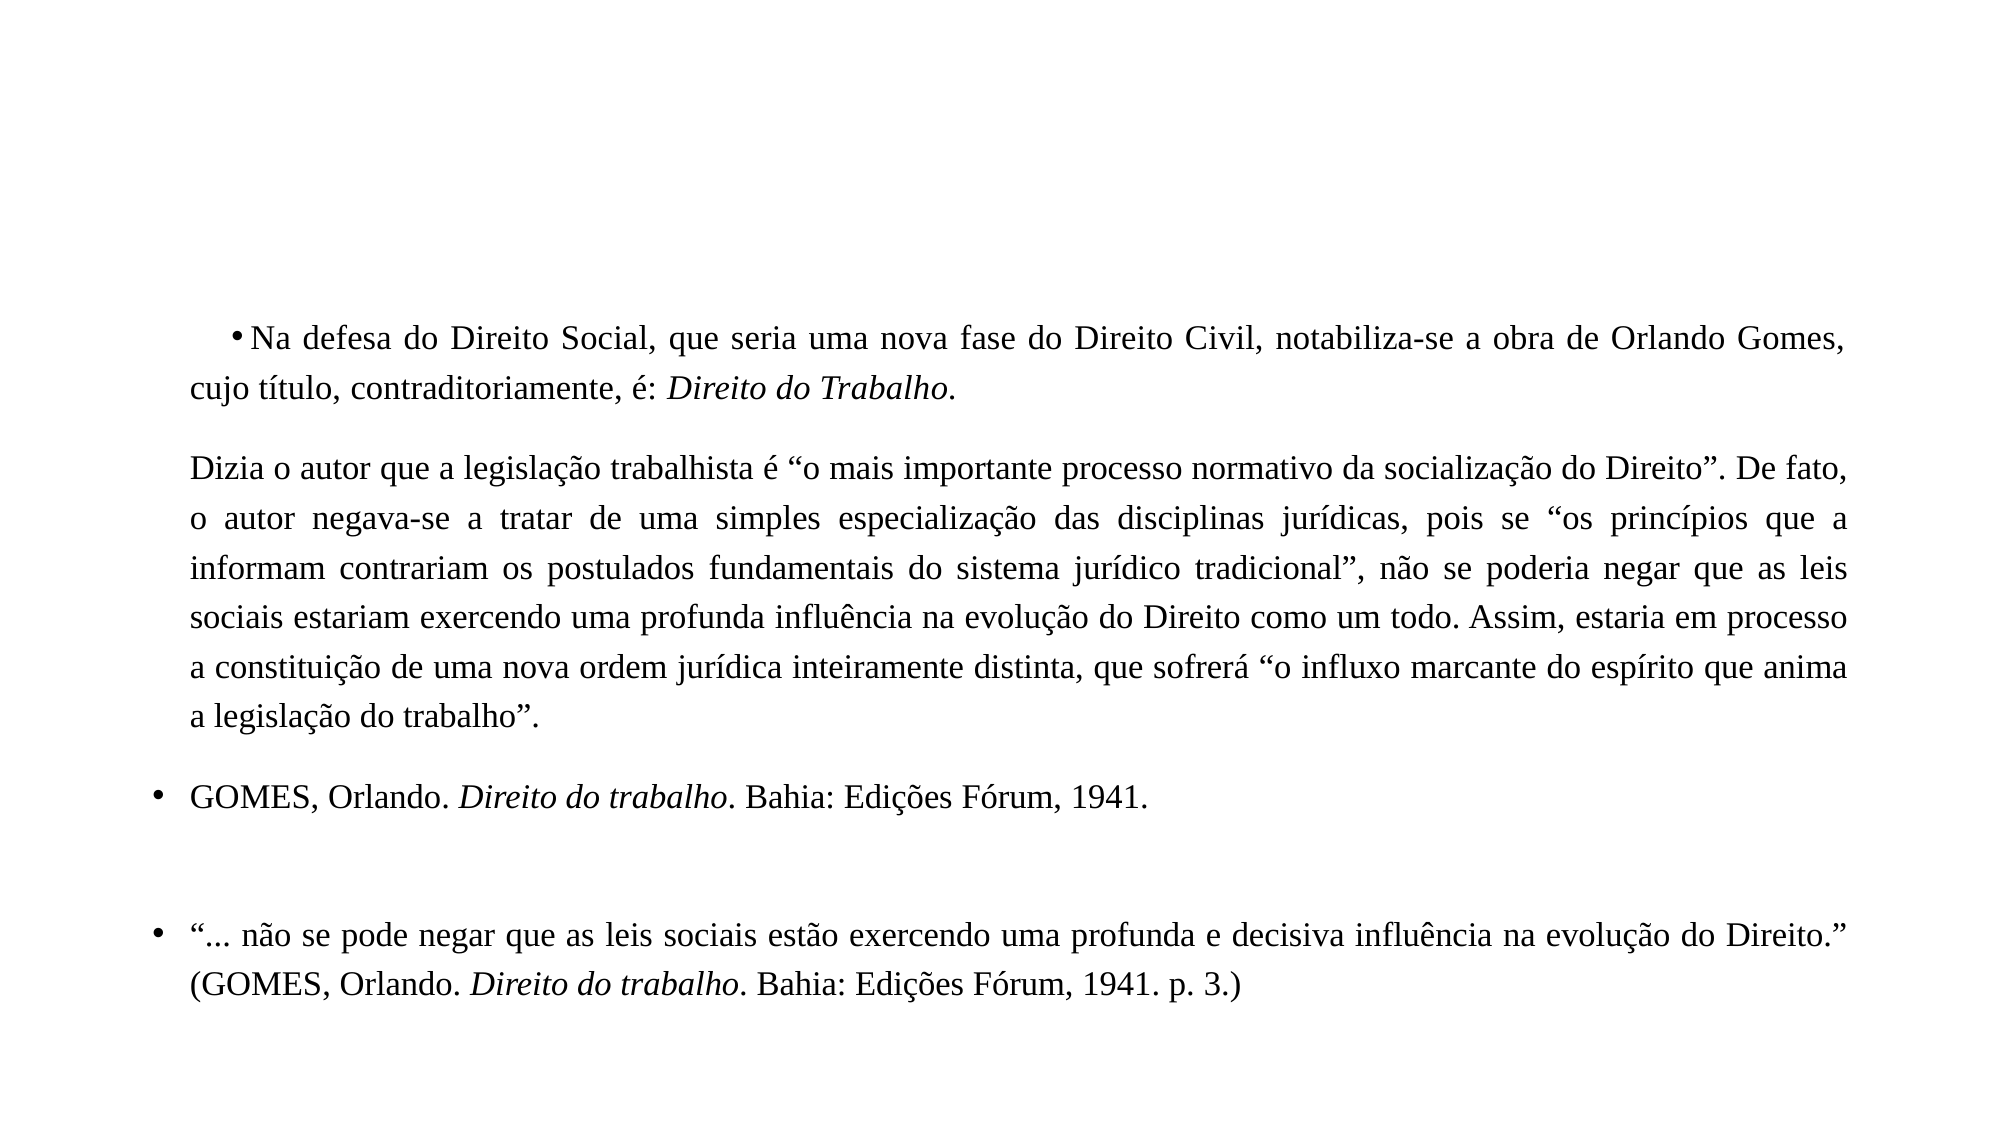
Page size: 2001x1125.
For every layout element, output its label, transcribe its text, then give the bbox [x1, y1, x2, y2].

list Na defesa do Direito Social, que seria uma nova fase do Direito Civil, notabiliza-se a obra de Orlando Gomes, cujo título, contraditoriamente, é: Direito do Trabalho. Dizia o autor que a legislação trabalhista é “o mais importante processo normativo da socialização do Direito”. De fato, o autor negava-se a tratar de uma simples especialização das disciplinas jurídicas, pois se “os princípios que a informam contrariam os postulados fundamentais do sistema jurídico tradicional”, não se poderia negar que as leis sociais estariam exercendo uma profunda influência na evolução do Direito como um todo. Assim, estaria em processo a constituição de uma nova ordem jurídica inteiramente distinta, que sofrerá “o influxo marcante do espírito que anima a legislação do trabalho”. GOMES, Orlando. Direito do trabalho. Bahia: Edições Fórum, 1941. “... não se pode negar que as leis sociais estão exercendo uma profunda e decisiva influência na evolução do Direito.” (GOMES, Orlando. Direito do trabalho. Bahia: Edições Fórum, 1941. p. 3.) [137, 299, 1863, 1014]
